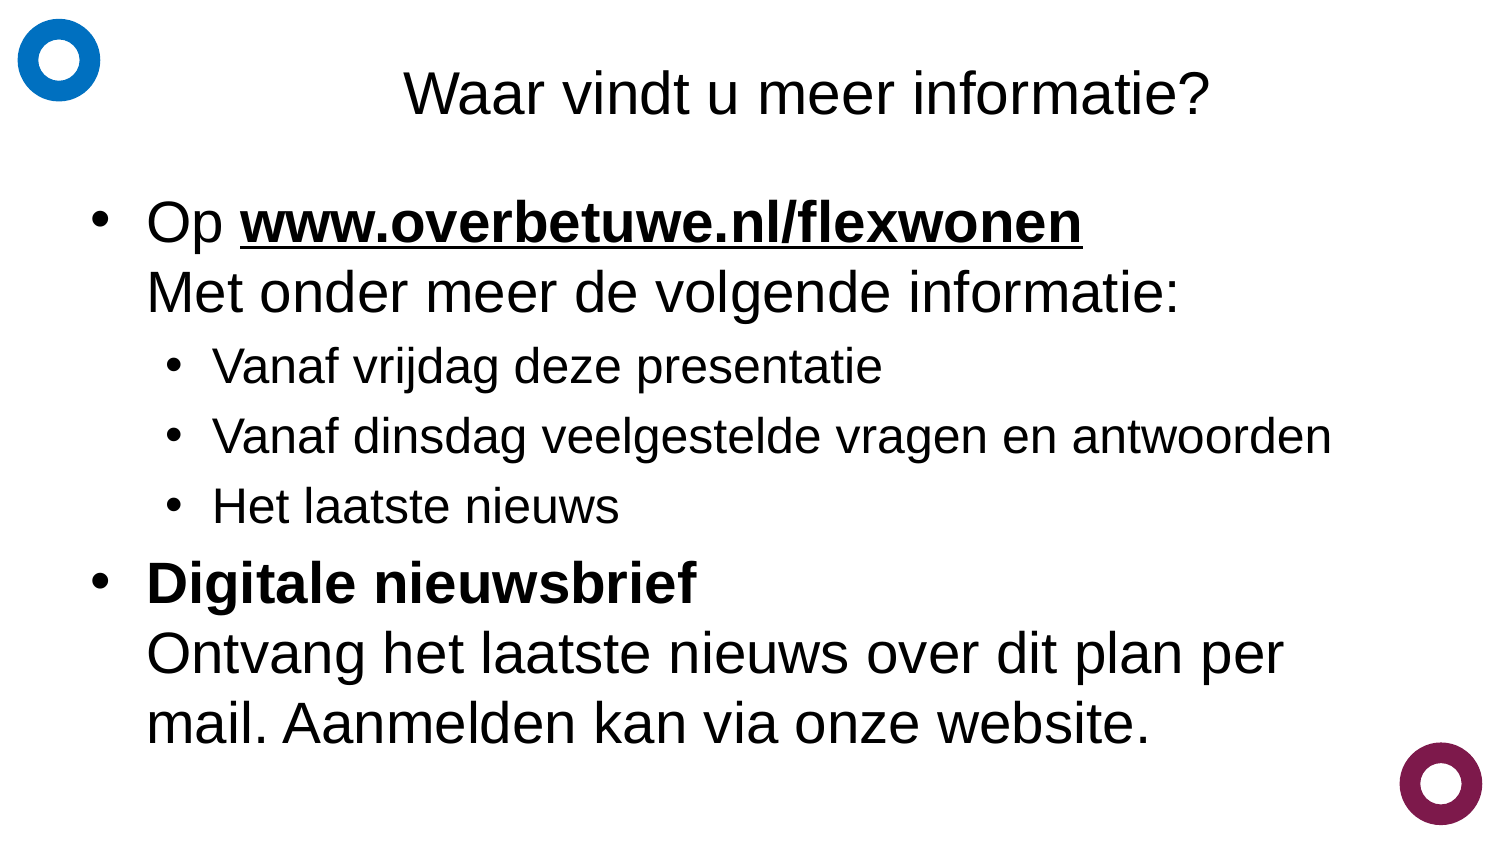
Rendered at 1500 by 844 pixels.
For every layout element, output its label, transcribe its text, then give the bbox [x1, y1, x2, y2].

title Waar vindt u meer informatie? [134, 46, 1483, 136]
list Op www.overbetuwe.nl/flexwonen Met onder meer de volgende informatie: Vanaf vrijdag deze presentatie Vanaf dinsdag veelgestelde vragen en antwoorden Het laatste nieuws Digitale nieuwsbrief Ontvang het laatste nieuws over dit plan per mail. Aanmelden kan via onze website. [75, 176, 1400, 789]
text_box [1397, 740, 1485, 828]
text_box [15, 16, 103, 104]
